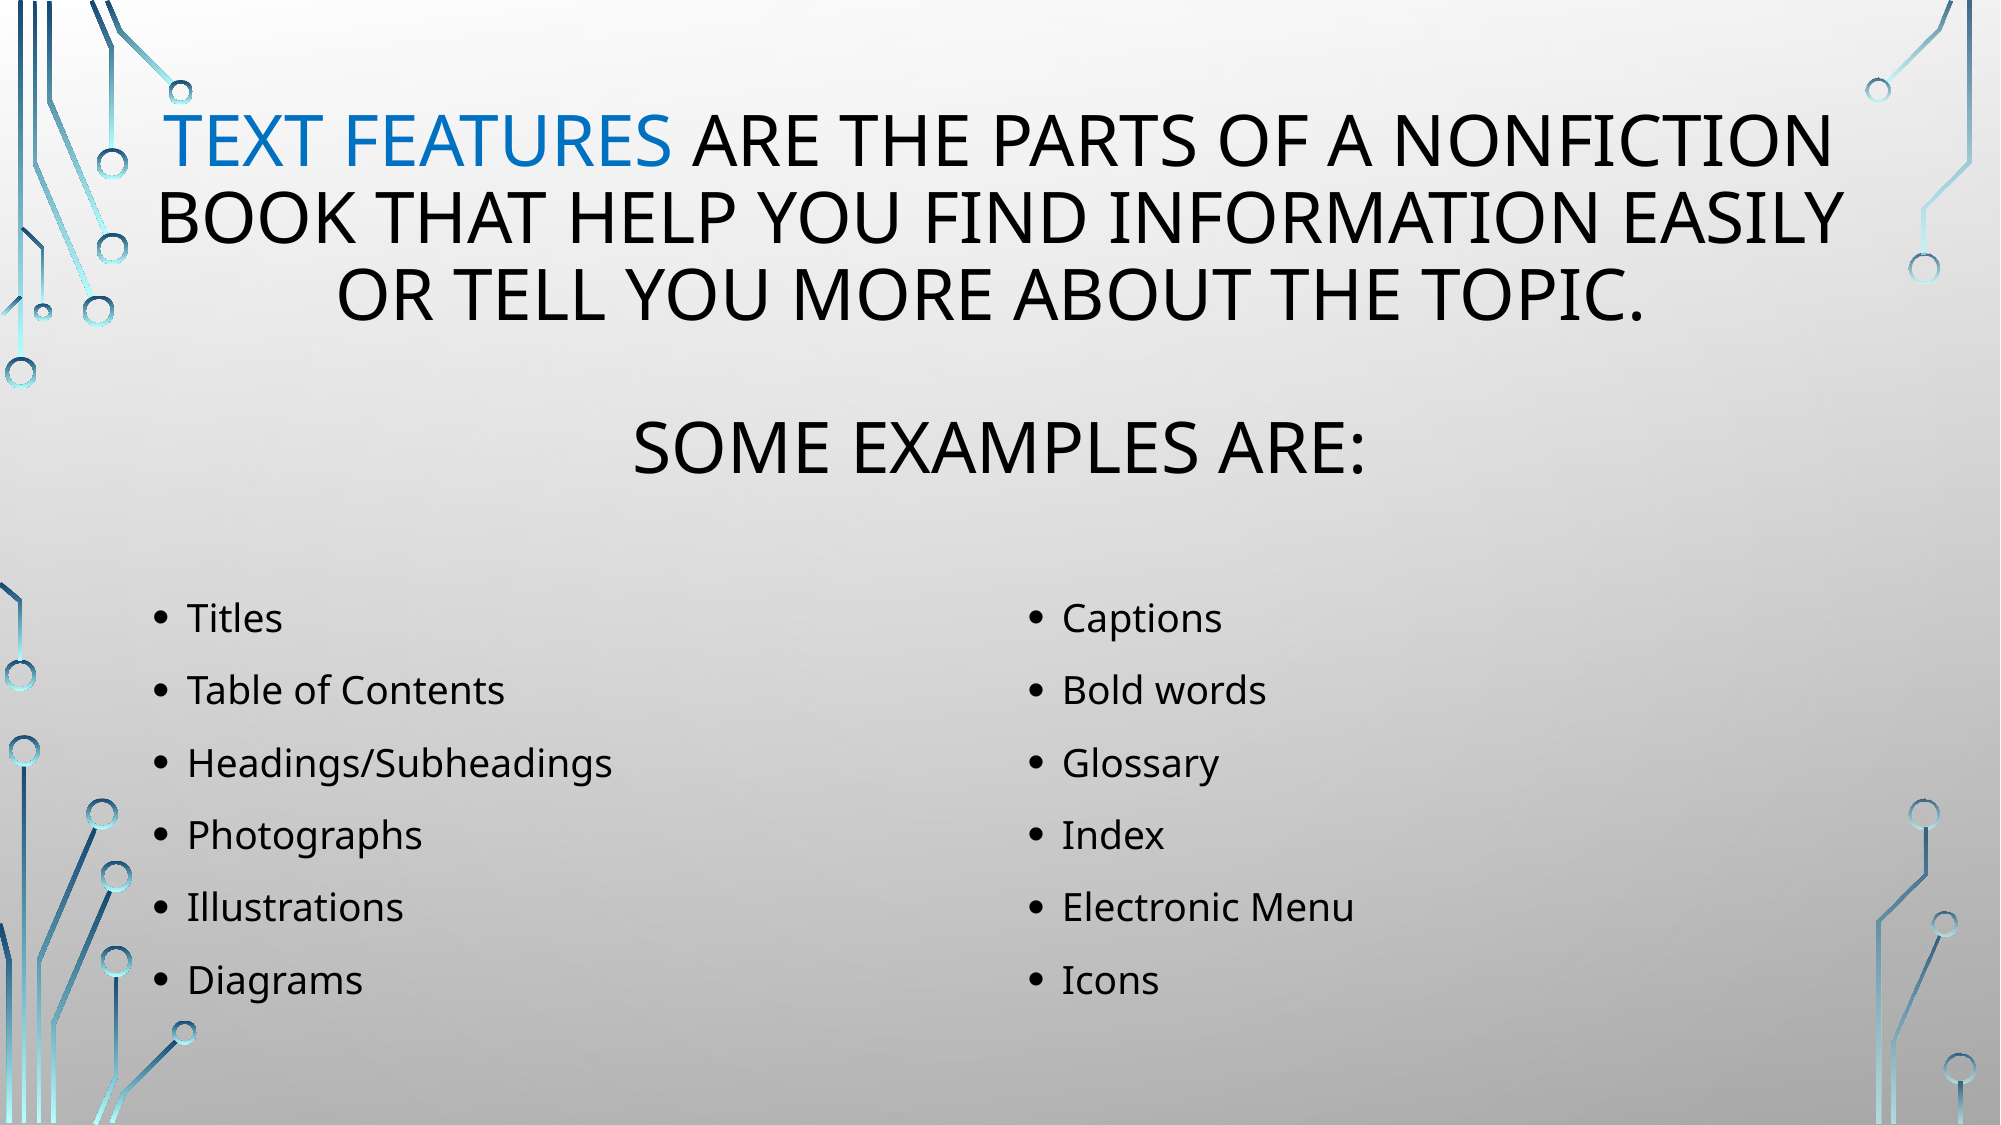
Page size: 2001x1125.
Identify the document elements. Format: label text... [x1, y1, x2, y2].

list Titles Table of Contents Headings/Subheadings Photographs Illustrations Diagrams [137, 576, 988, 1014]
list Captions Bold words Glossary Index Electronic Menu Icons [1012, 576, 1863, 1014]
title Text features are the parts of a nonfiction book that help you find information easily or tell you more about the topic. Some examples are: [137, 59, 1863, 535]
